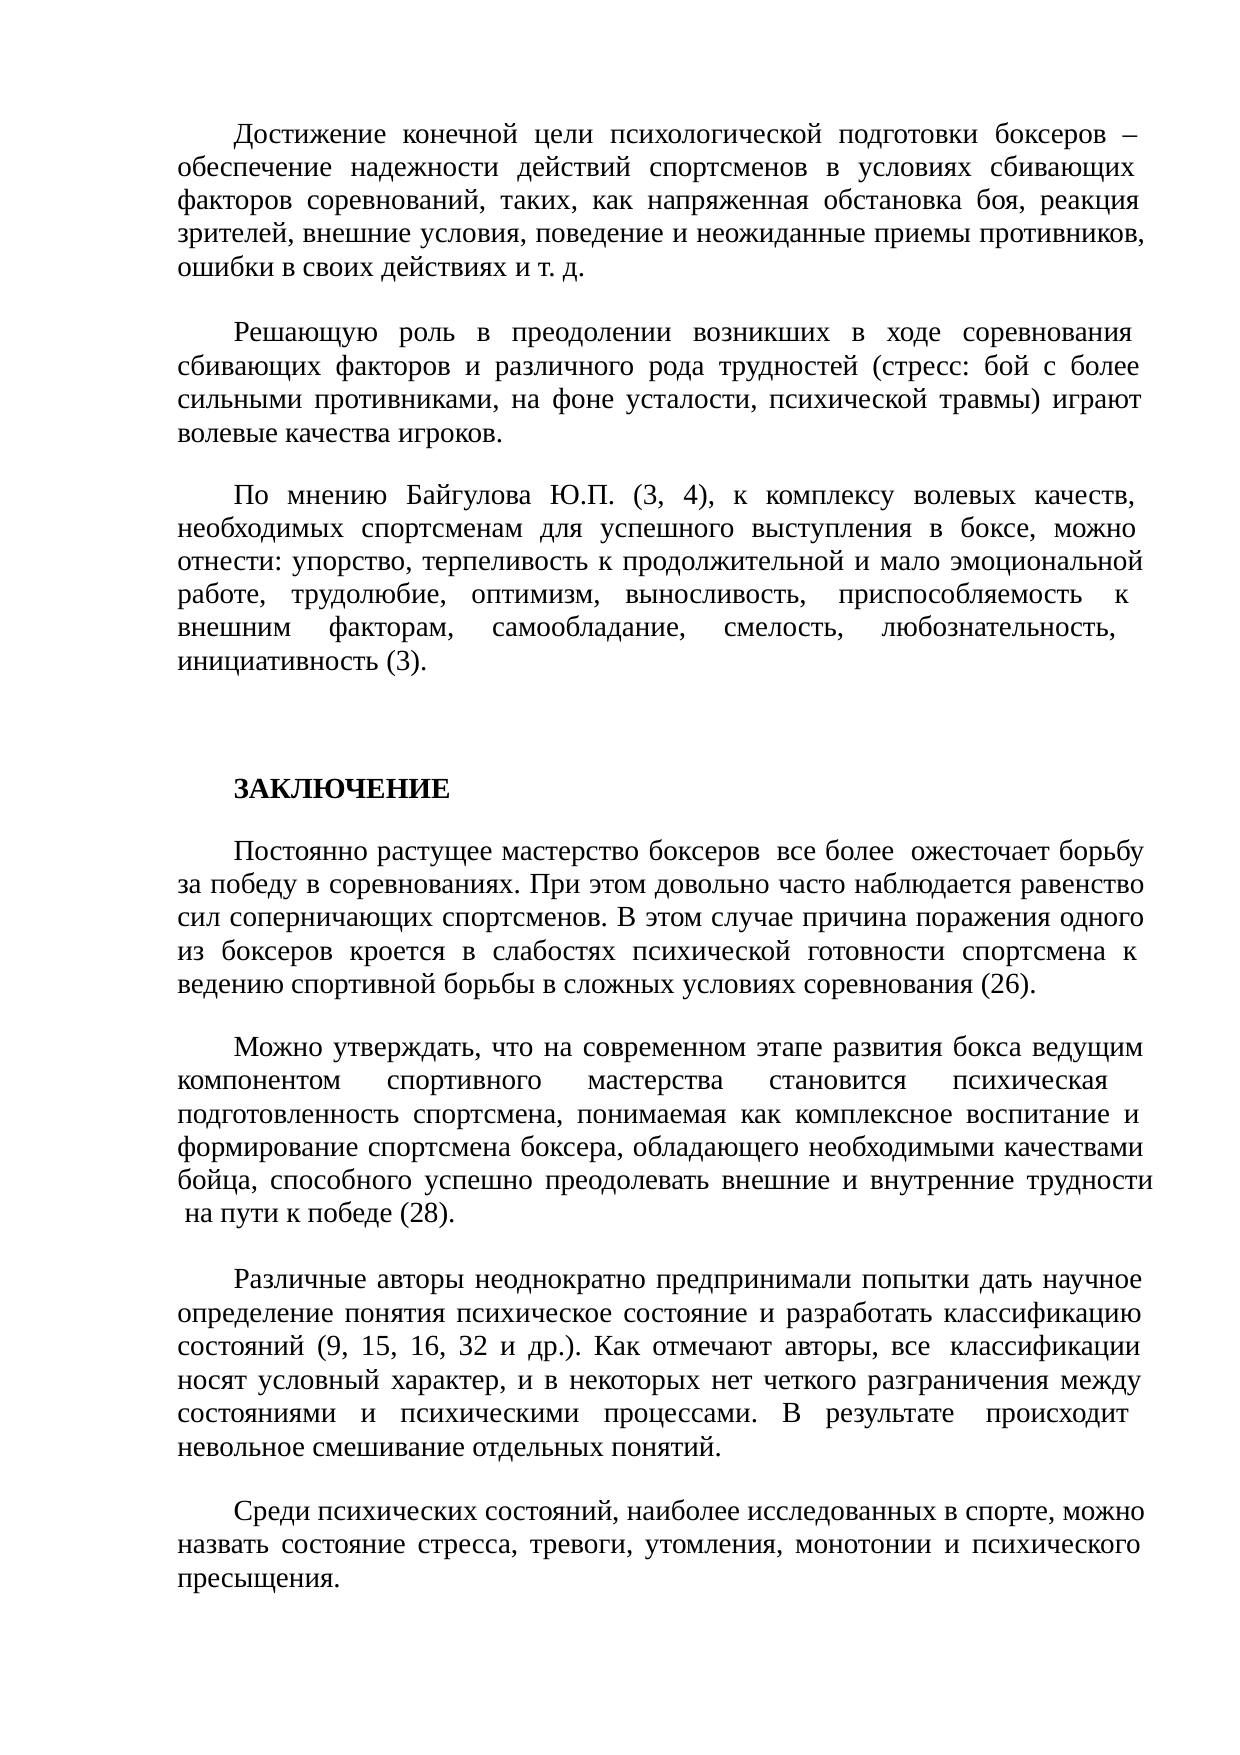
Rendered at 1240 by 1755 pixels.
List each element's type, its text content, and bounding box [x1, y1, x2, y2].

text_box Достижение конечной цели психологической подготовки боксеров – обеспечение надежности действий спортсменов в условиях сбивающих факторов соревнований, таких, как напряженная обстановка боя, реакция зрителей, внешние условия, поведение и неожиданные приемы противников, ошибки в своих действиях и т. д. Решающую роль в преодолении возникших в ходе соревнования сбивающих факторов и различного рода трудностей (стресс: бой с более сильными противниками, на фоне усталости, психической травмы) играют волевые качества игроков. По мнению Байгулова Ю.П. (3, 4), к комплексу волевых качеств, необходимых спортсменам для успешного выступления в боксе, можно отнести: упорство, терпеливость к продолжительной и мало эмоциональной работе, трудолюбие, оптимизм, выносливость, приспособляемость к внешним факторам, самообладание, смелость, любознательность, инициативность (3). [175, 113, 1155, 677]
text_box ЗАКЛЮЧЕНИЕ Постоянно растущее мастерство боксеров все более ожесточает борьбу за победу в соревнованиях. При этом довольно часто наблюдается равенство сил соперничающих спортсменов. В этом случае причина поражения одного из боксеров кроется в слабостях психической готовности спортсмена к ведению спортивной борьбы в сложных условиях соревнования (26). Можно утверждать, что на современном этапе развития бокса ведущим компонентом спортивного мастерства становится психическая подготовленность спортсмена, понимаемая как комплексное воспитание и формирование спортсмена боксера, обладающего необходимыми качествами бойца, способного успешно преодолевать внешние и внутренние трудности на пути к победе (28). Различные авторы неоднократно предпринимали попытки дать научное определение понятия психическое состояние и разработать классификацию состояний (9, 15, 16, 32 и др.). Как отмечают авторы, все классификации носят условный характер, и в некоторых нет четкого разграничения между состояниями и психическими процессами. В результате происходит невольное смешивание отдельных понятий. Среди психических состояний, наиболее исследованных в спорте, можно назвать состояние стресса, тревоги, утомления, монотонии и психического пресыщения. [175, 767, 1155, 1593]
